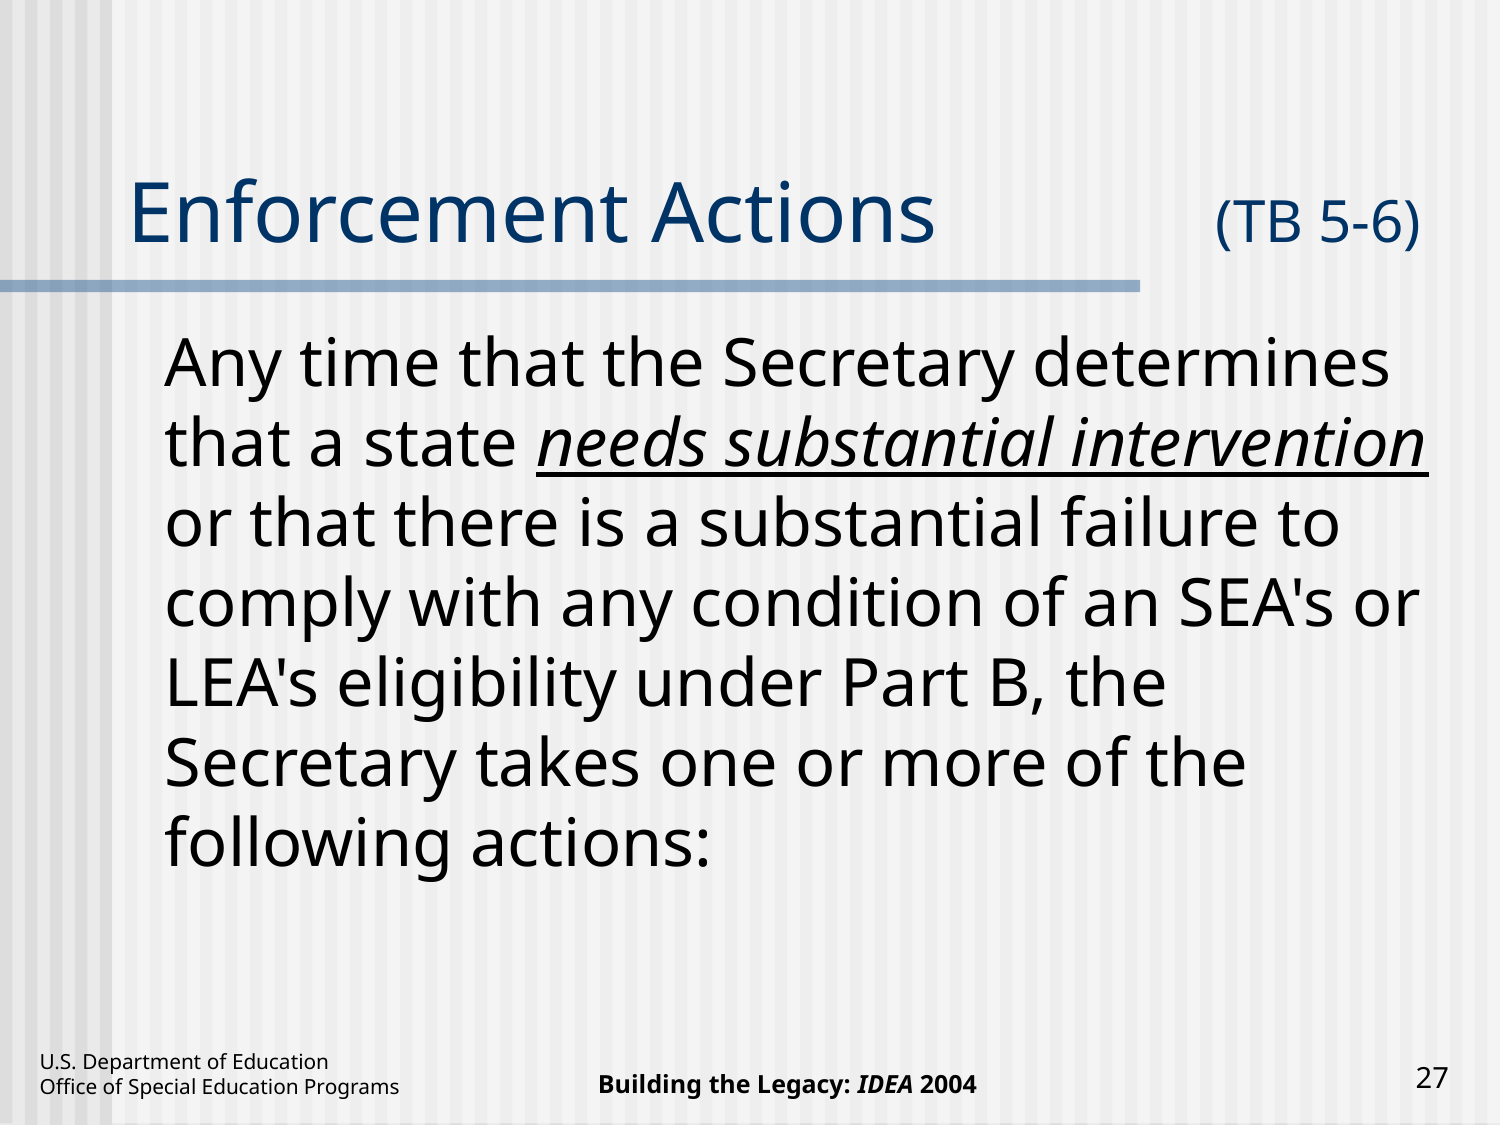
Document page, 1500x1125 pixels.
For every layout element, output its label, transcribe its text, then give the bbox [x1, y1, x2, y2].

title Enforcement Actions (TB 5-6) [112, 141, 1482, 267]
list Any time that the Secretary determines that a state needs substantial intervention or that there is a substantial failure to comply with any condition of an SEA's or LEA's eligibility under Part B, the Secretary takes one or more of the following actions: [149, 312, 1481, 1000]
slide_number 27 [1151, 1031, 1465, 1107]
